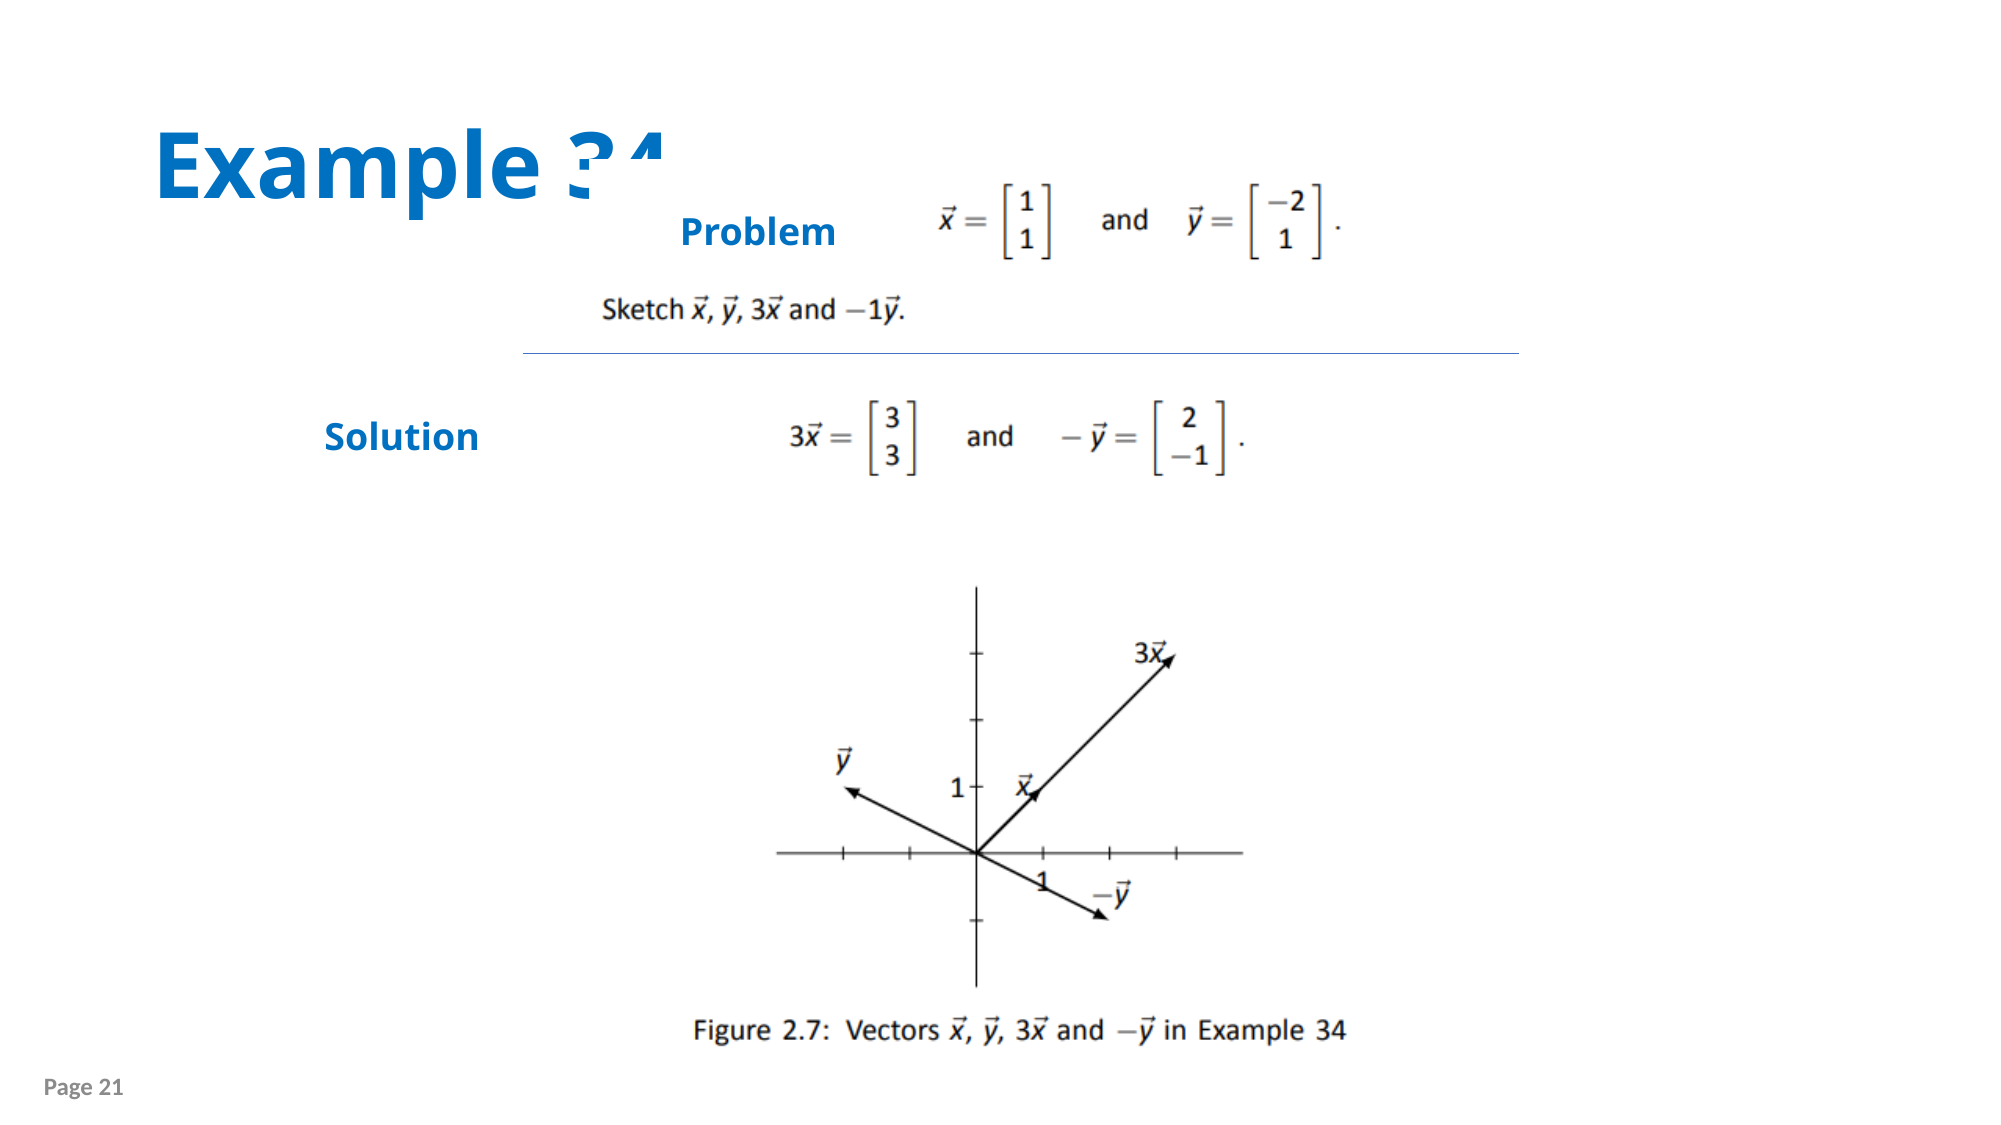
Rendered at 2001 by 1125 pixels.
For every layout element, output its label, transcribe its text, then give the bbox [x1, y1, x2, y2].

slide_number Page 21 [28, 1055, 479, 1116]
text_box Solution [309, 405, 496, 466]
picture [680, 572, 1361, 1065]
title Example 34 [137, 59, 1863, 278]
picture [779, 371, 1261, 501]
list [589, 160, 1361, 335]
